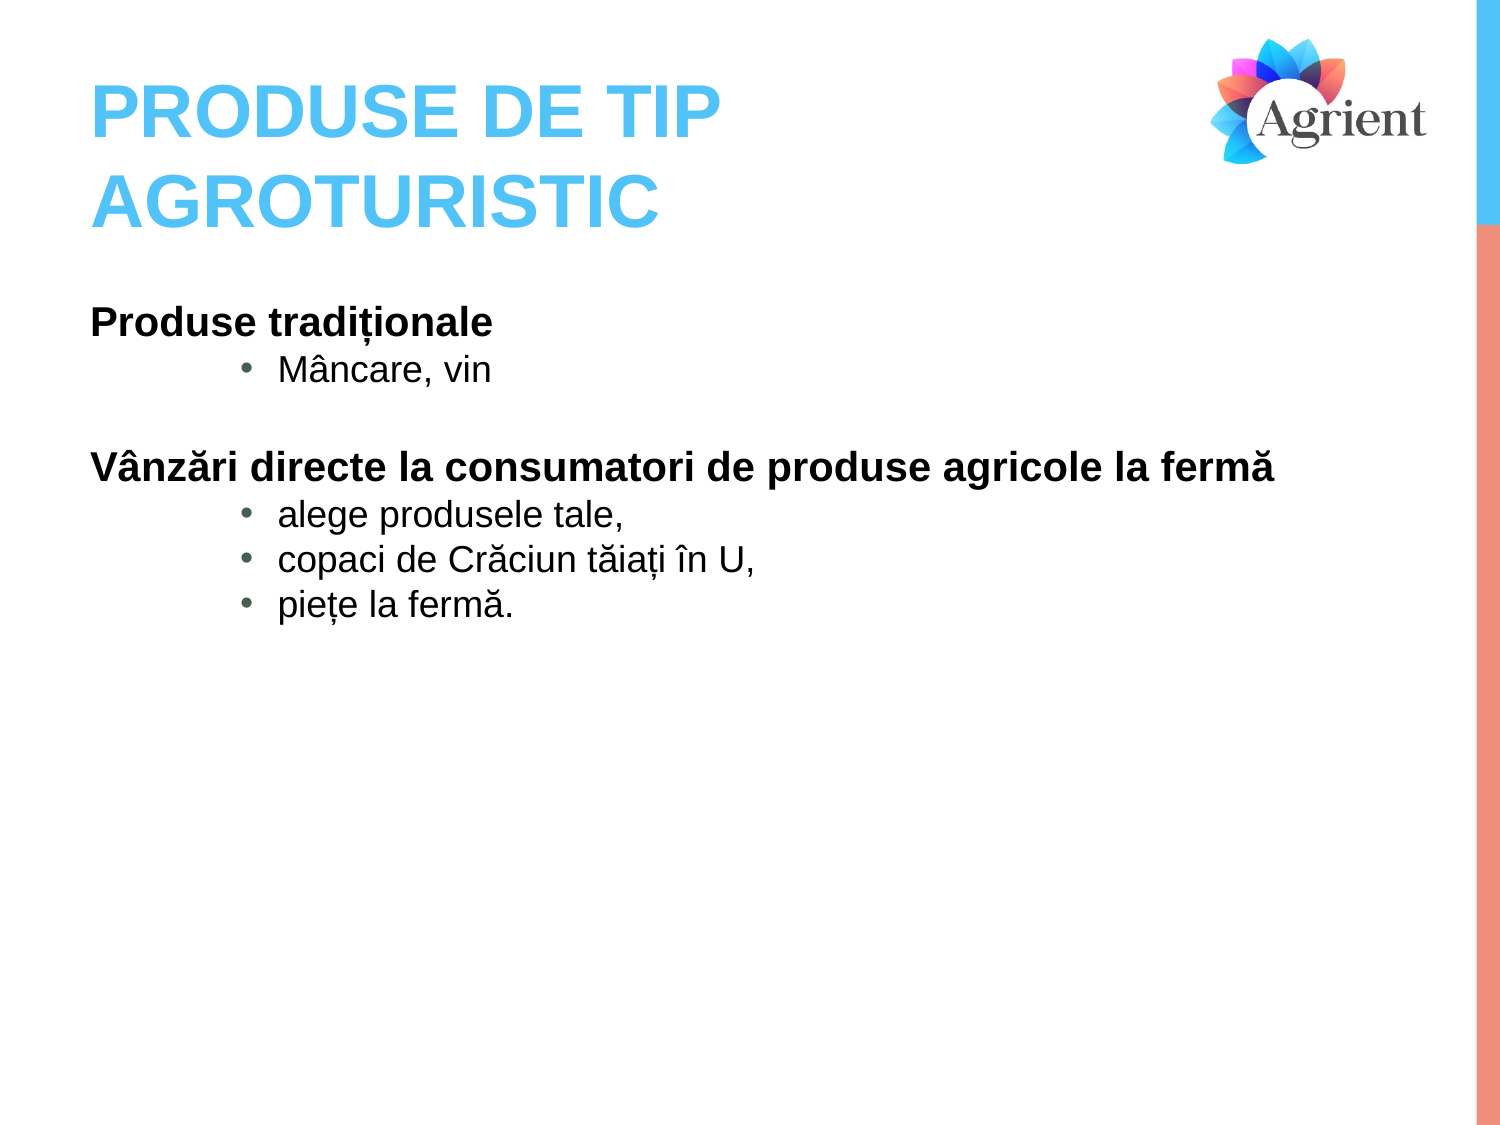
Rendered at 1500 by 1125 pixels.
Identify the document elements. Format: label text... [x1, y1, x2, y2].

title PRODUSE DE TIP AGROTURISTIC [75, 25, 1025, 250]
picture [1200, 30, 1436, 173]
list Produse tradiționale Mâncare, vin Vânzări directe la consumatori de produse agricole la fermă alege produsele tale, copaci de Crăciun tăiați în U, piețe la fermă. [75, 287, 1325, 1005]
